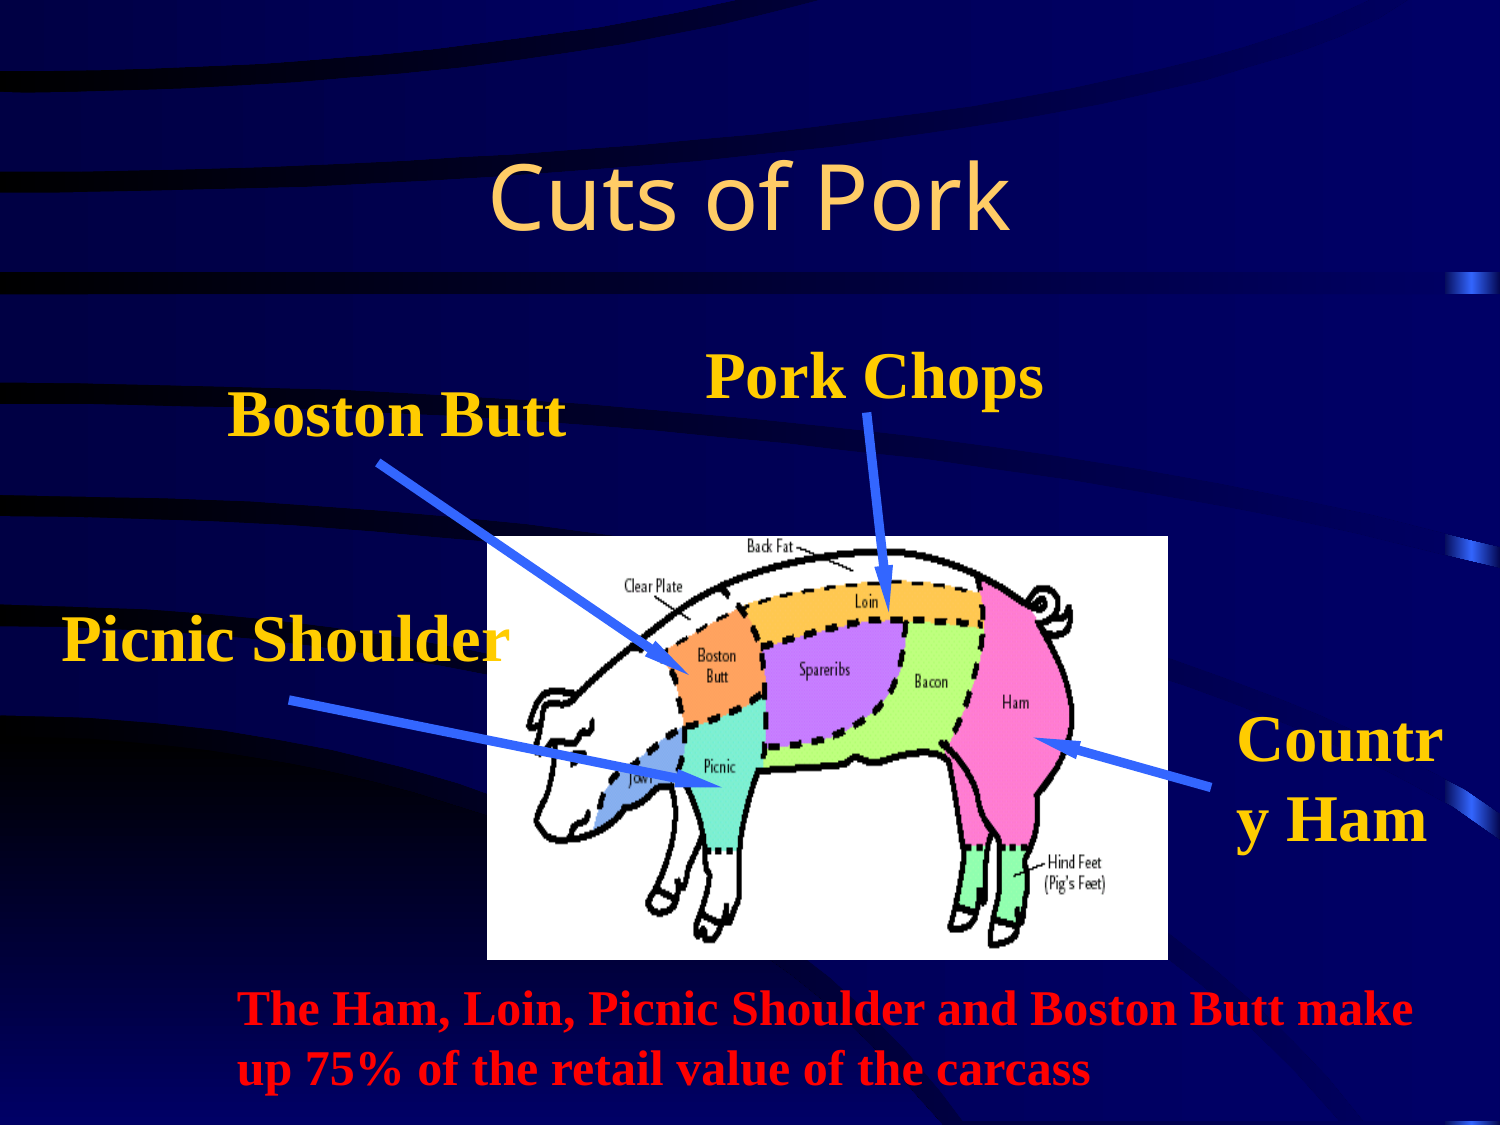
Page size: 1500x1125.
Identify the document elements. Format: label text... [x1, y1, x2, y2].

text_box Picnic Shoulder [46, 587, 483, 683]
text_box Pork Chops [690, 324, 1060, 420]
title Cuts of Pork [112, 99, 1388, 288]
text_box Boston Butt [212, 362, 582, 458]
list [488, 537, 1167, 959]
text_box Country Ham [1222, 687, 1467, 863]
text_box The Ham, Loin, Picnic Shoulder and Boston Butt make up 75% of the retail value of the carcass [222, 967, 1456, 1103]
